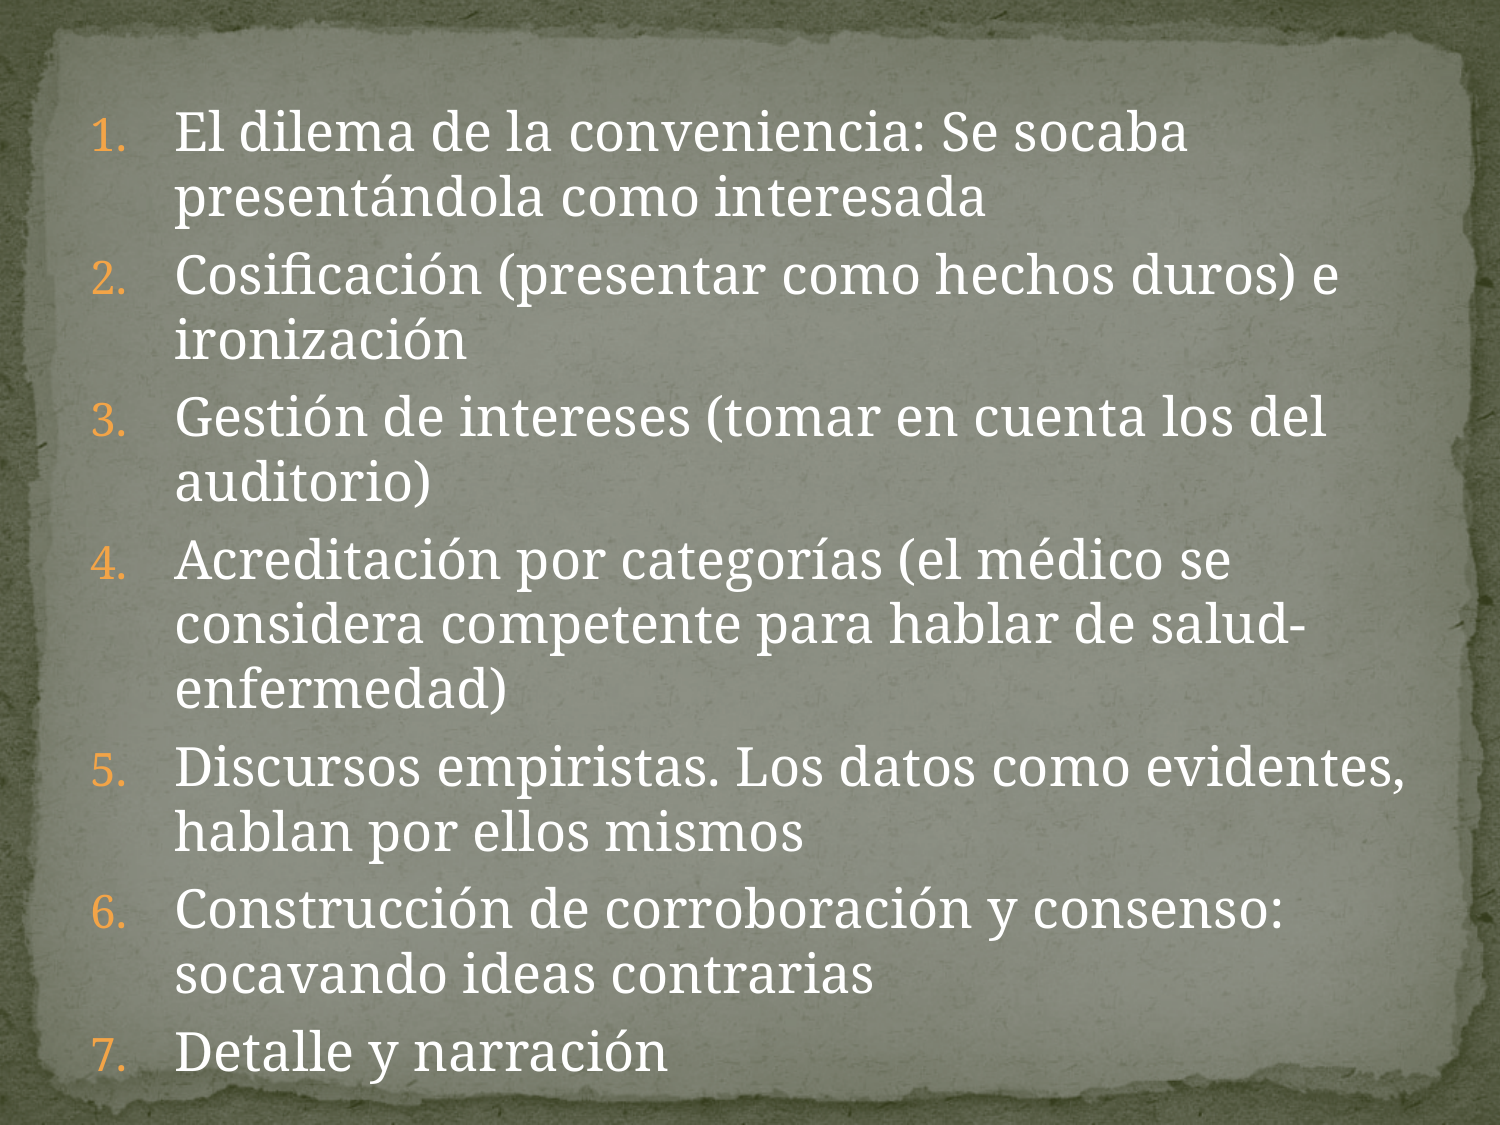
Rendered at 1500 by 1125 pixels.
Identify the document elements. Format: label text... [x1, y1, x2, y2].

list El dilema de la conveniencia: Se socaba presentándola como interesada Cosificación (presentar como hechos duros) e ironización Gestión de intereses (tomar en cuenta los del auditorio) Acreditación por categorías (el médico se considera competente para hablar de salud-enfermedad) Discursos empiristas. Los datos como evidentes, hablan por ellos mismos Construcción de corroboración y consenso: socavando ideas contrarias Detalle y narración [74, 89, 1426, 1059]
